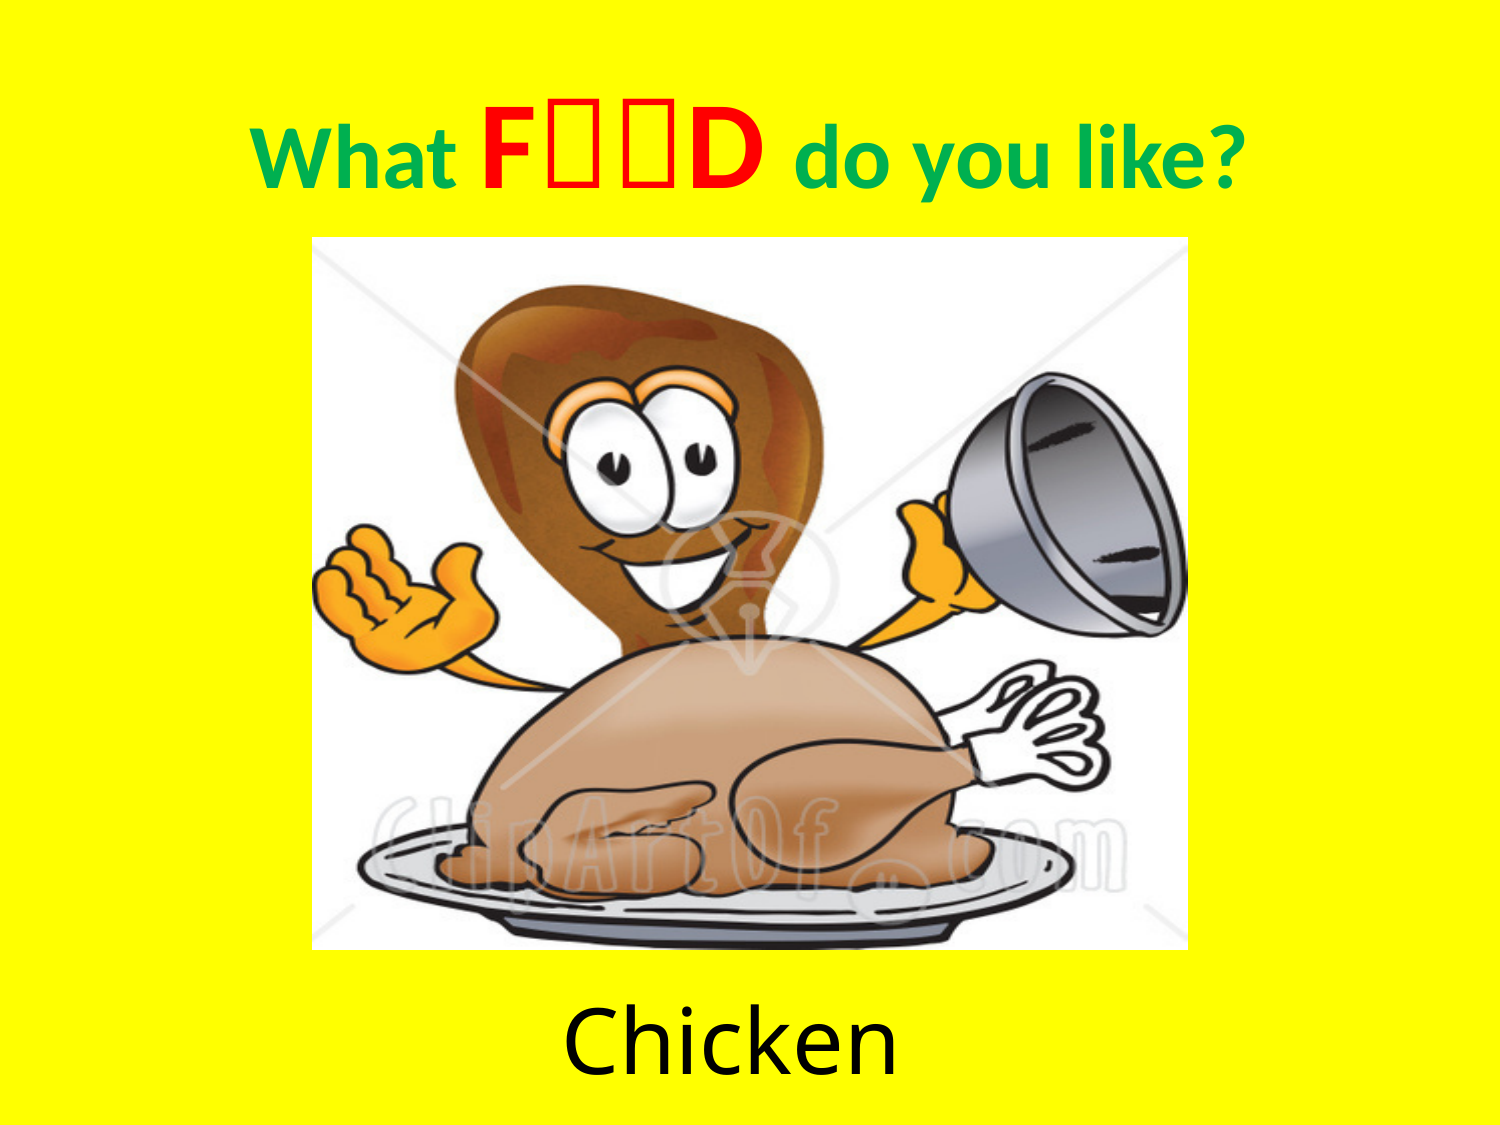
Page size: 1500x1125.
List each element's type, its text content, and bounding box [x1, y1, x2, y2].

title What FD do you like? [75, 45, 1425, 233]
list Chicken [75, 987, 1388, 1100]
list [312, 237, 1188, 951]
